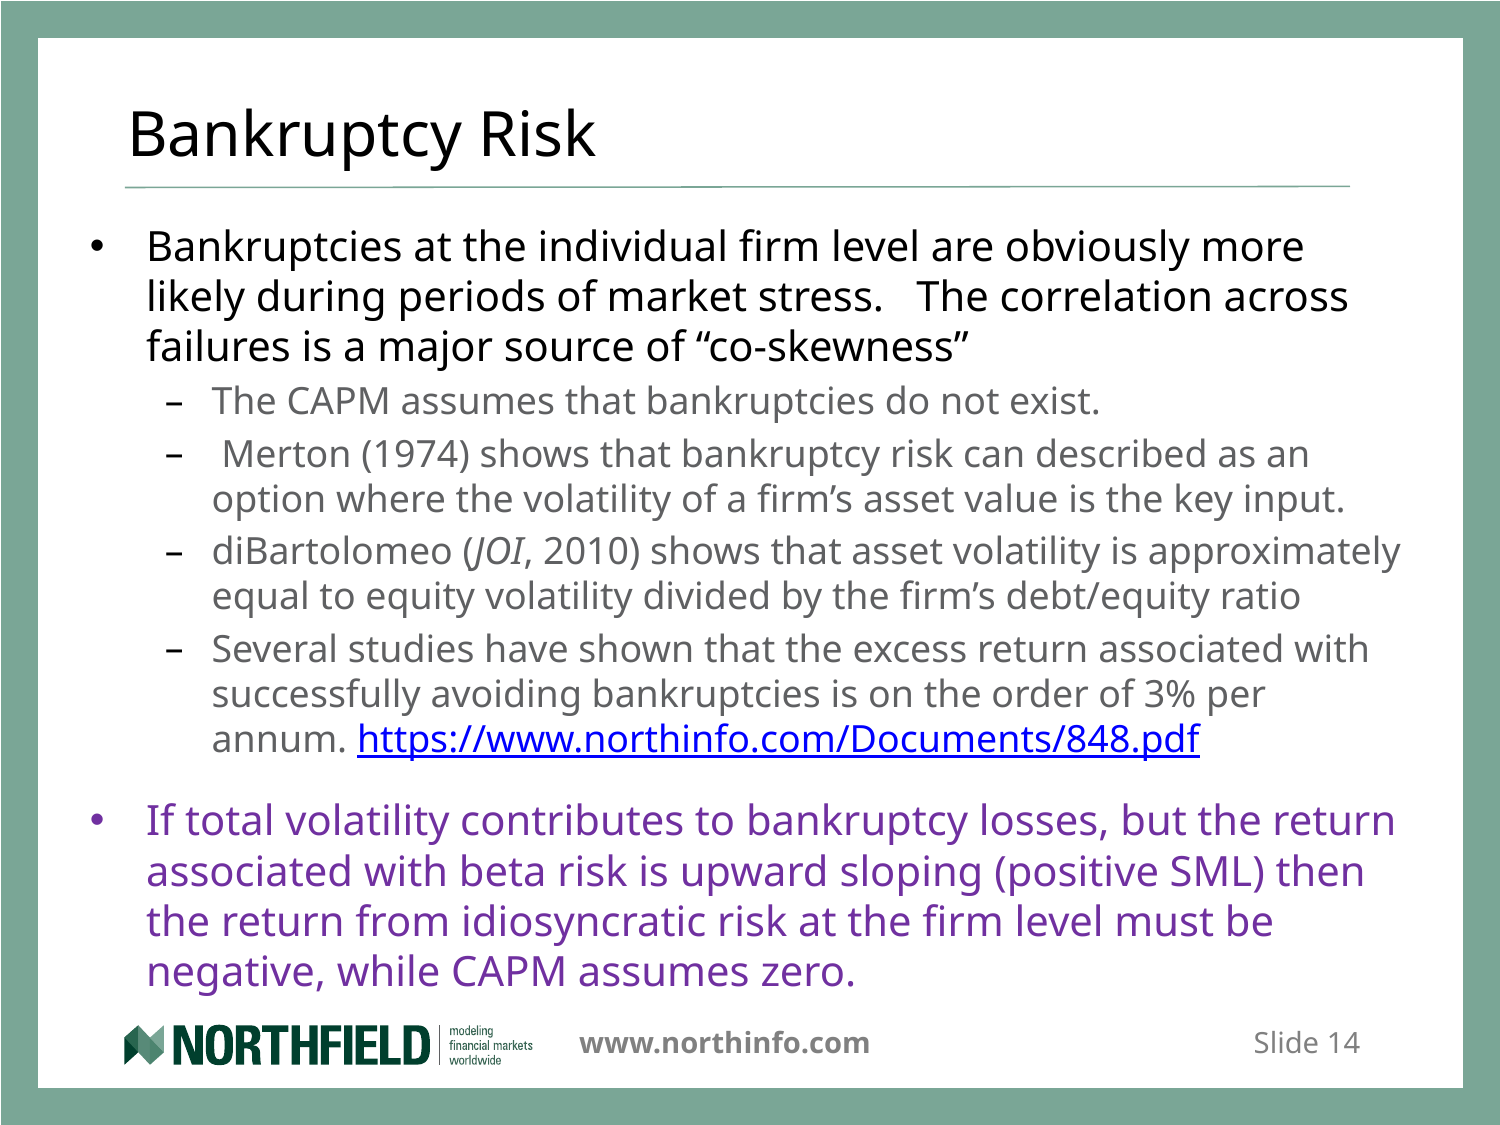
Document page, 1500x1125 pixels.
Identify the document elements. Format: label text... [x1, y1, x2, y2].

title Bankruptcy Risk [112, 86, 1463, 191]
list Bankruptcies at the individual firm level are obviously more likely during periods of market stress. The correlation across failures is a major source of “co-skewness” The CAPM assumes that bankruptcies do not exist. Merton (1974) shows that bankruptcy risk can described as an option where the volatility of a firm’s asset value is the key input. diBartolomeo (JOI, 2010) shows that asset volatility is approximately equal to equity volatility divided by the firm’s debt/equity ratio Several studies have shown that the excess return associated with successfully avoiding bankruptcies is on the order of 3% per annum. https://www.northinfo.com/Documents/848.pdf If total volatility contributes to bankruptcy losses, but the return associated with beta risk is upward sloping (positive SML) then the return from idiosyncratic risk at the firm level must be negative, while CAPM assumes zero. [75, 212, 1425, 955]
